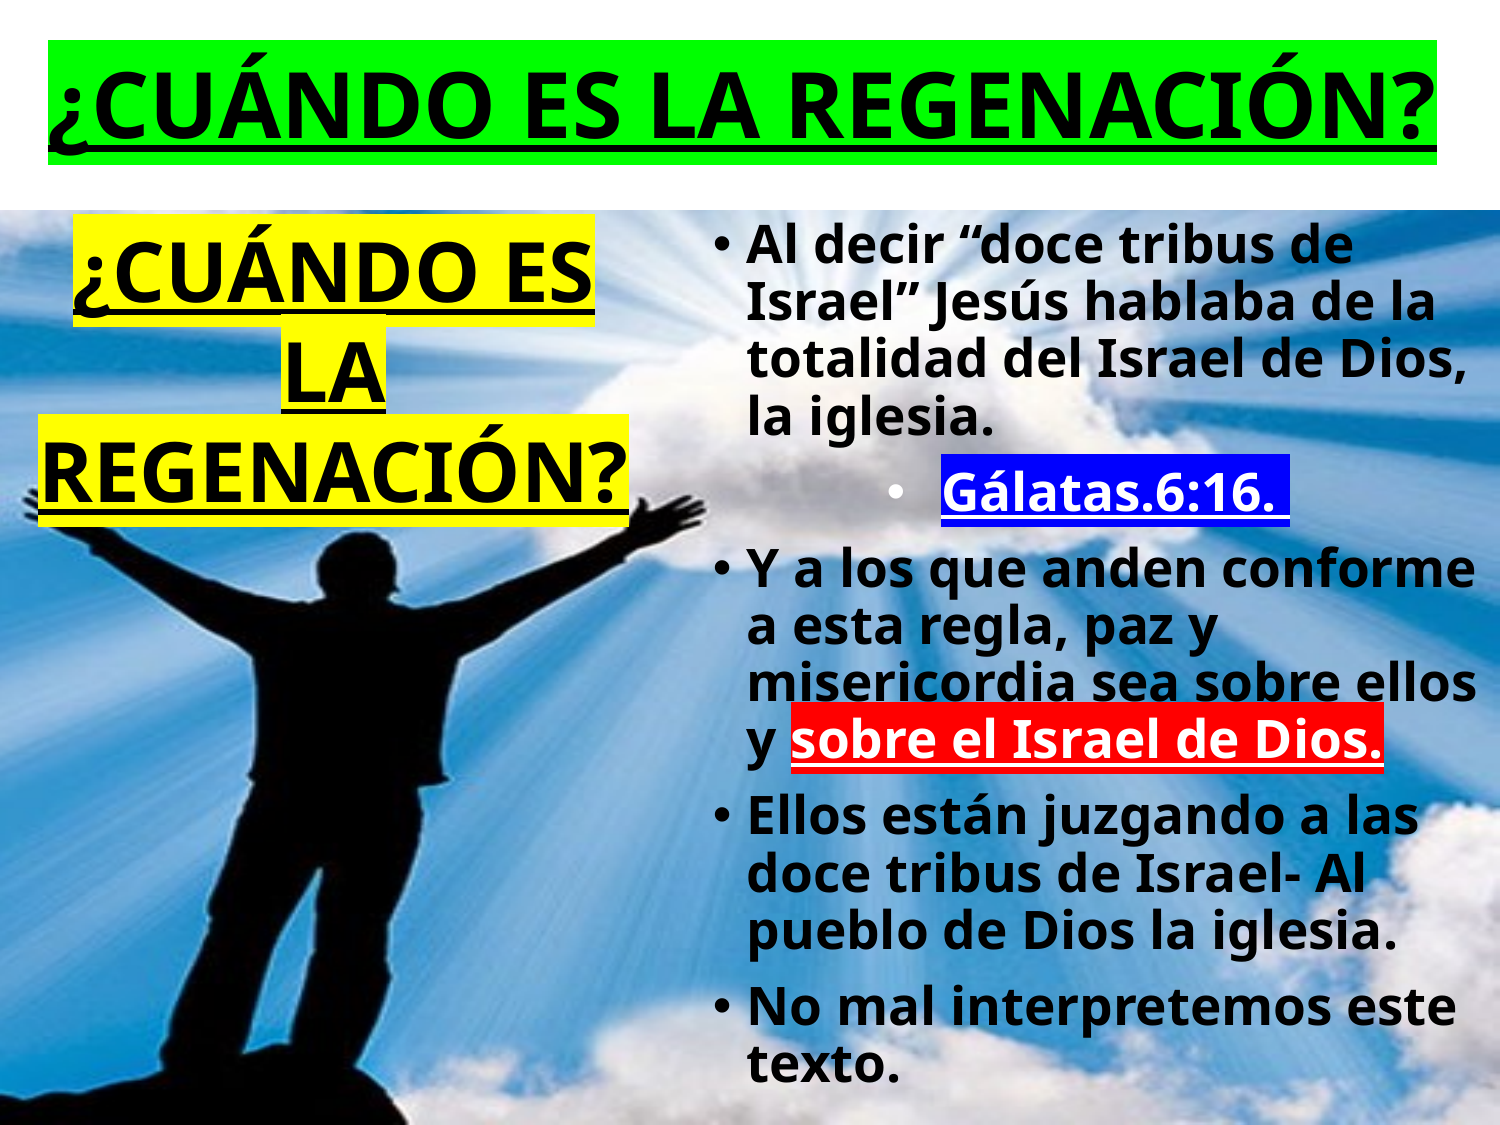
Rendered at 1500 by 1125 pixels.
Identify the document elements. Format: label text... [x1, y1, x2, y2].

picture [1489, 616, 1500, 623]
picture [0, 210, 1500, 1125]
title ¿CUÁNDO ES LA REGENACIÓN? [0, 0, 1485, 210]
